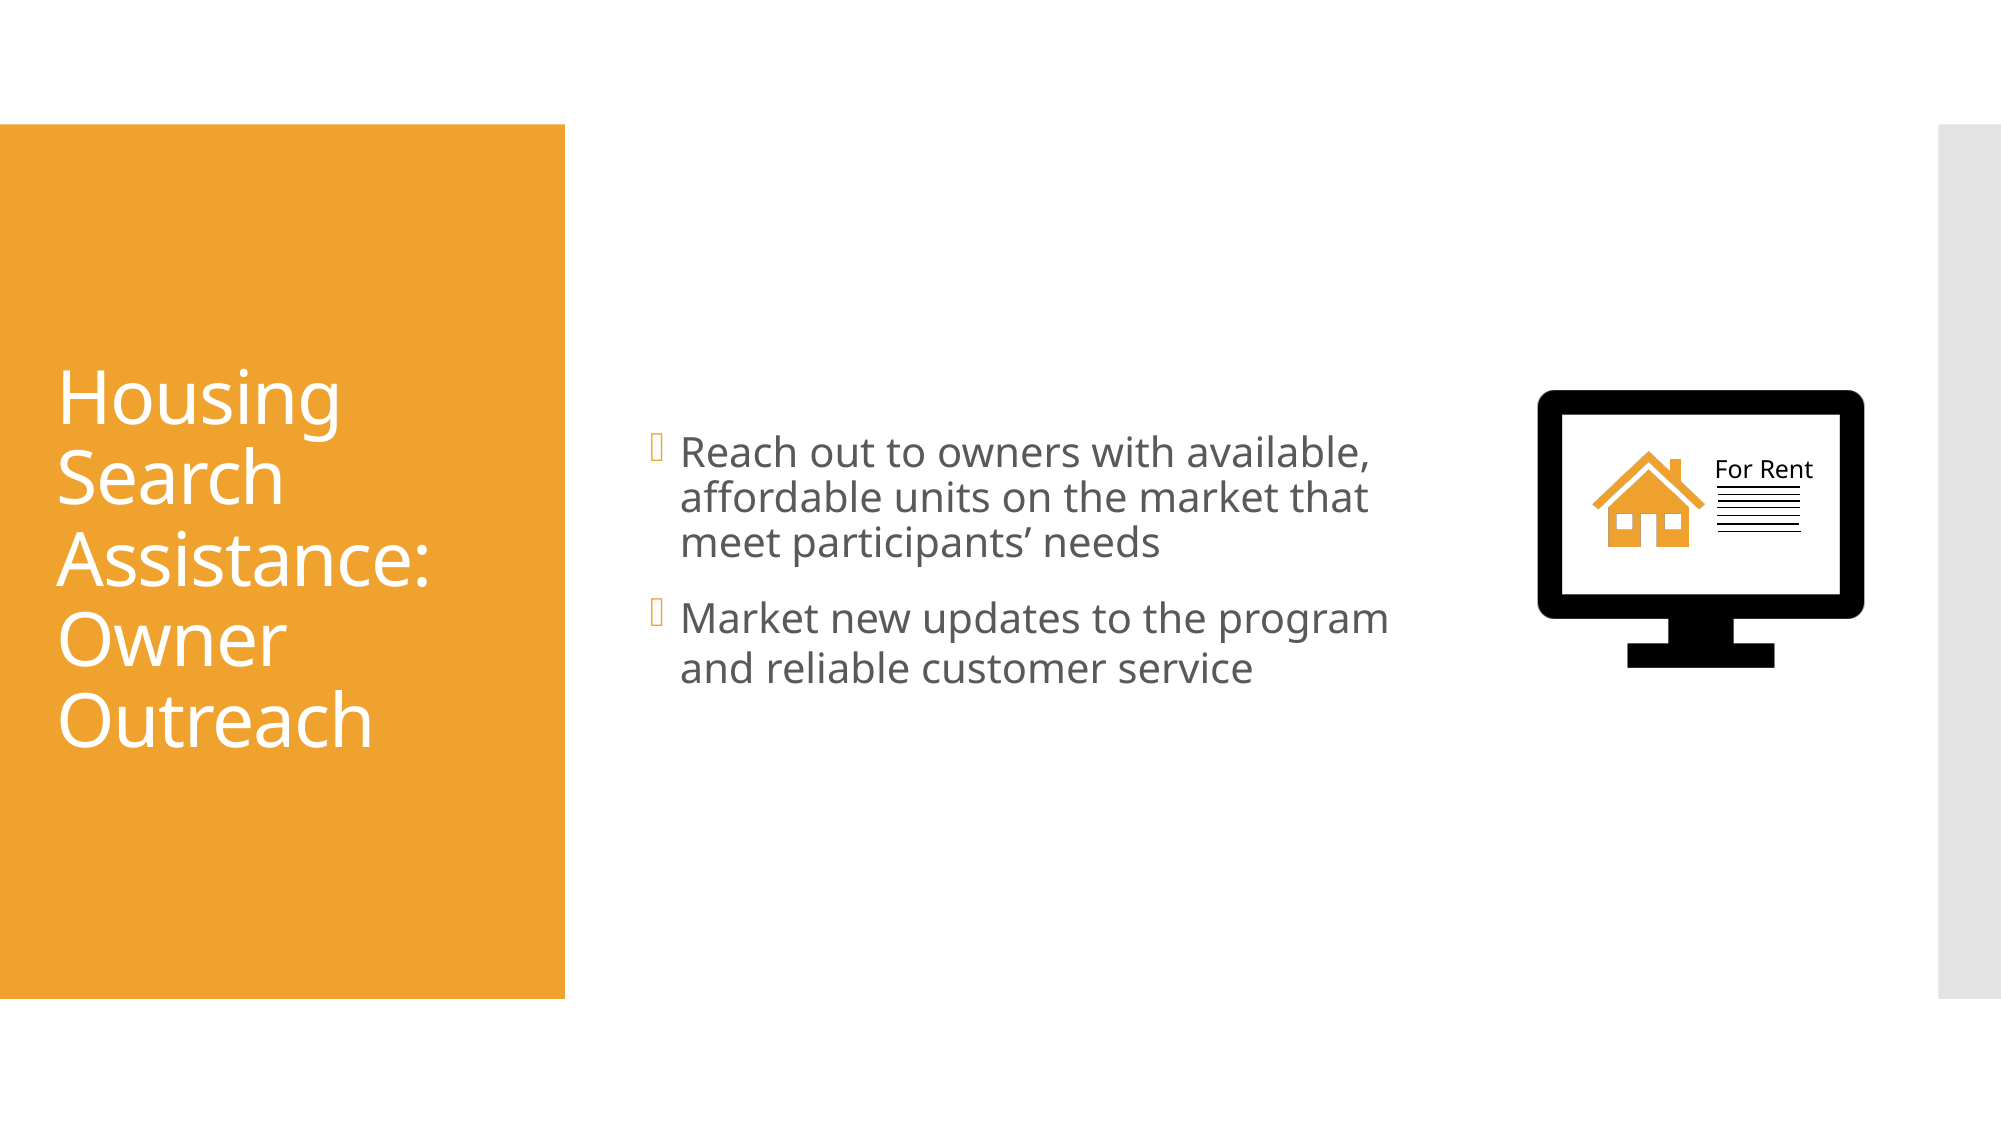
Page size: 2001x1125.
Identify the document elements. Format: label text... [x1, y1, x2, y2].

title Housing Search Assistance: Owner Outreach [41, 184, 525, 940]
picture [1505, 333, 1897, 725]
list Reach out to owners with available, affordable units on the market that meet participants’ needs Market new updates to the program and reliable customer service [634, 141, 1475, 982]
